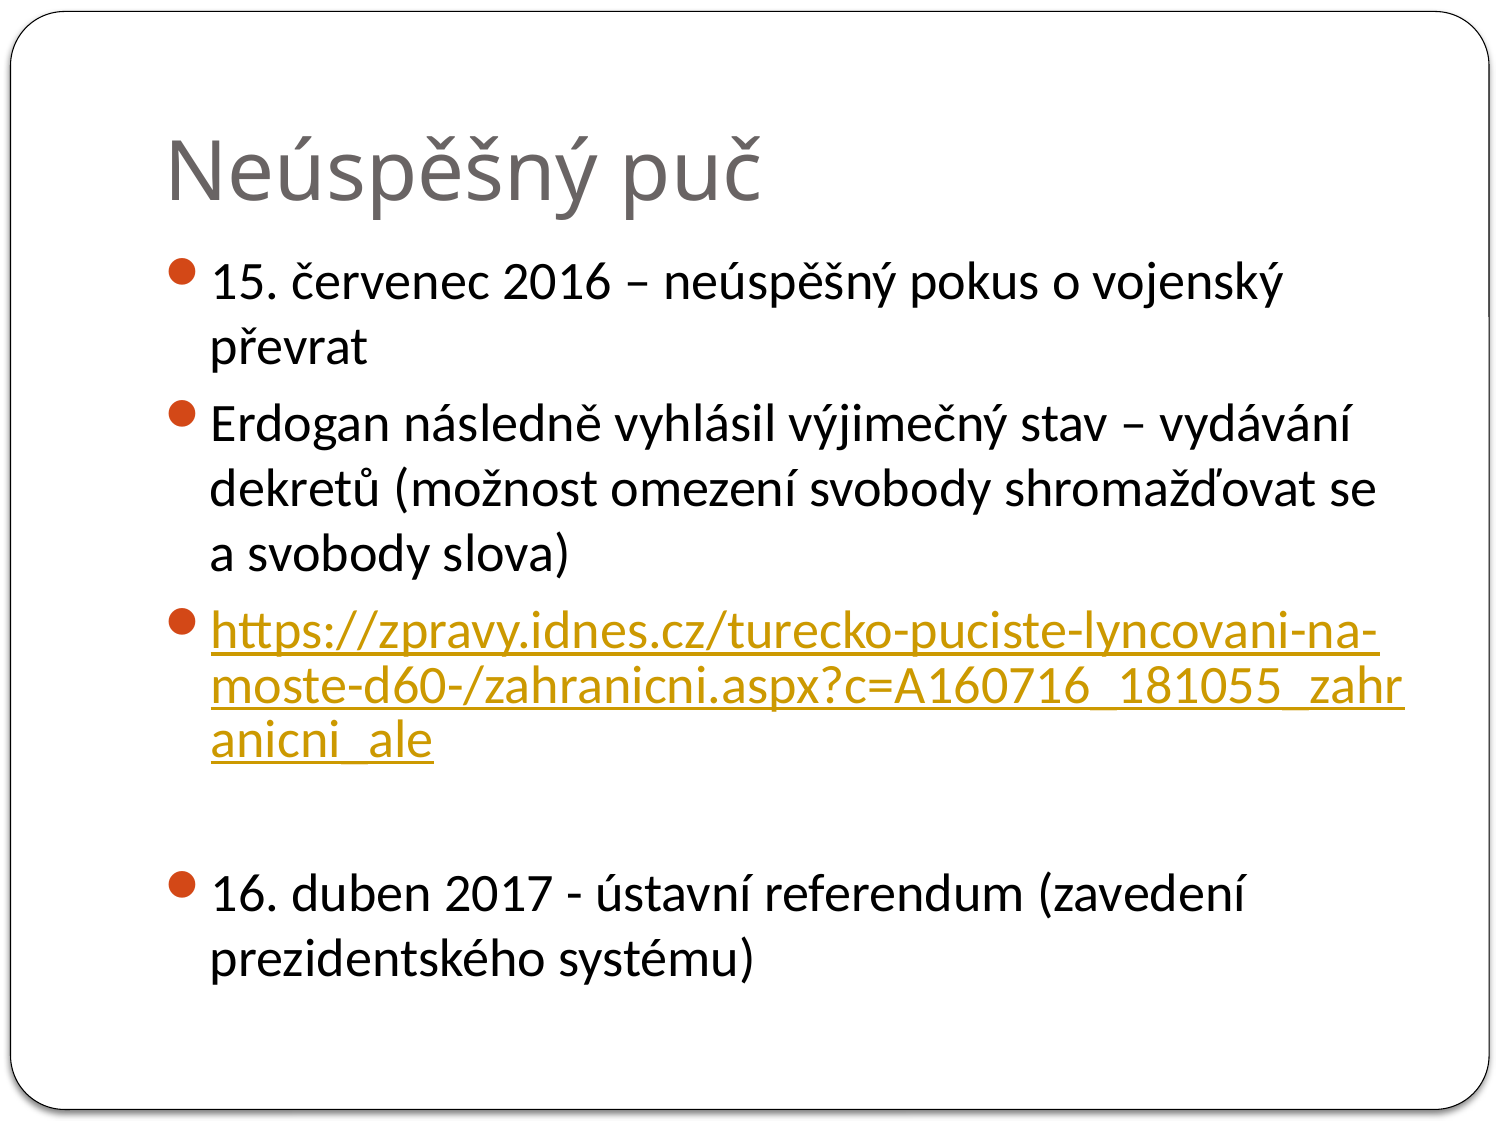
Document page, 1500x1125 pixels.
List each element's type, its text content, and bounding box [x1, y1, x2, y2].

list 15. červenec 2016 – neúspěšný pokus o vojenský převrat Erdogan následně vyhlásil výjimečný stav – vydávání dekretů (možnost omezení svobody shromažďovat se a svobody slova) https://zpravy.idnes.cz/turecko-puciste-lyncovani-na-moste-d60-/zahranicni.aspx?c=A160716_181055_zahranicni_ale 16. duben 2017 - ústavní referendum (zavedení prezidentského systému) [150, 237, 1425, 988]
title Neúspěšný puč [150, 45, 1425, 233]
